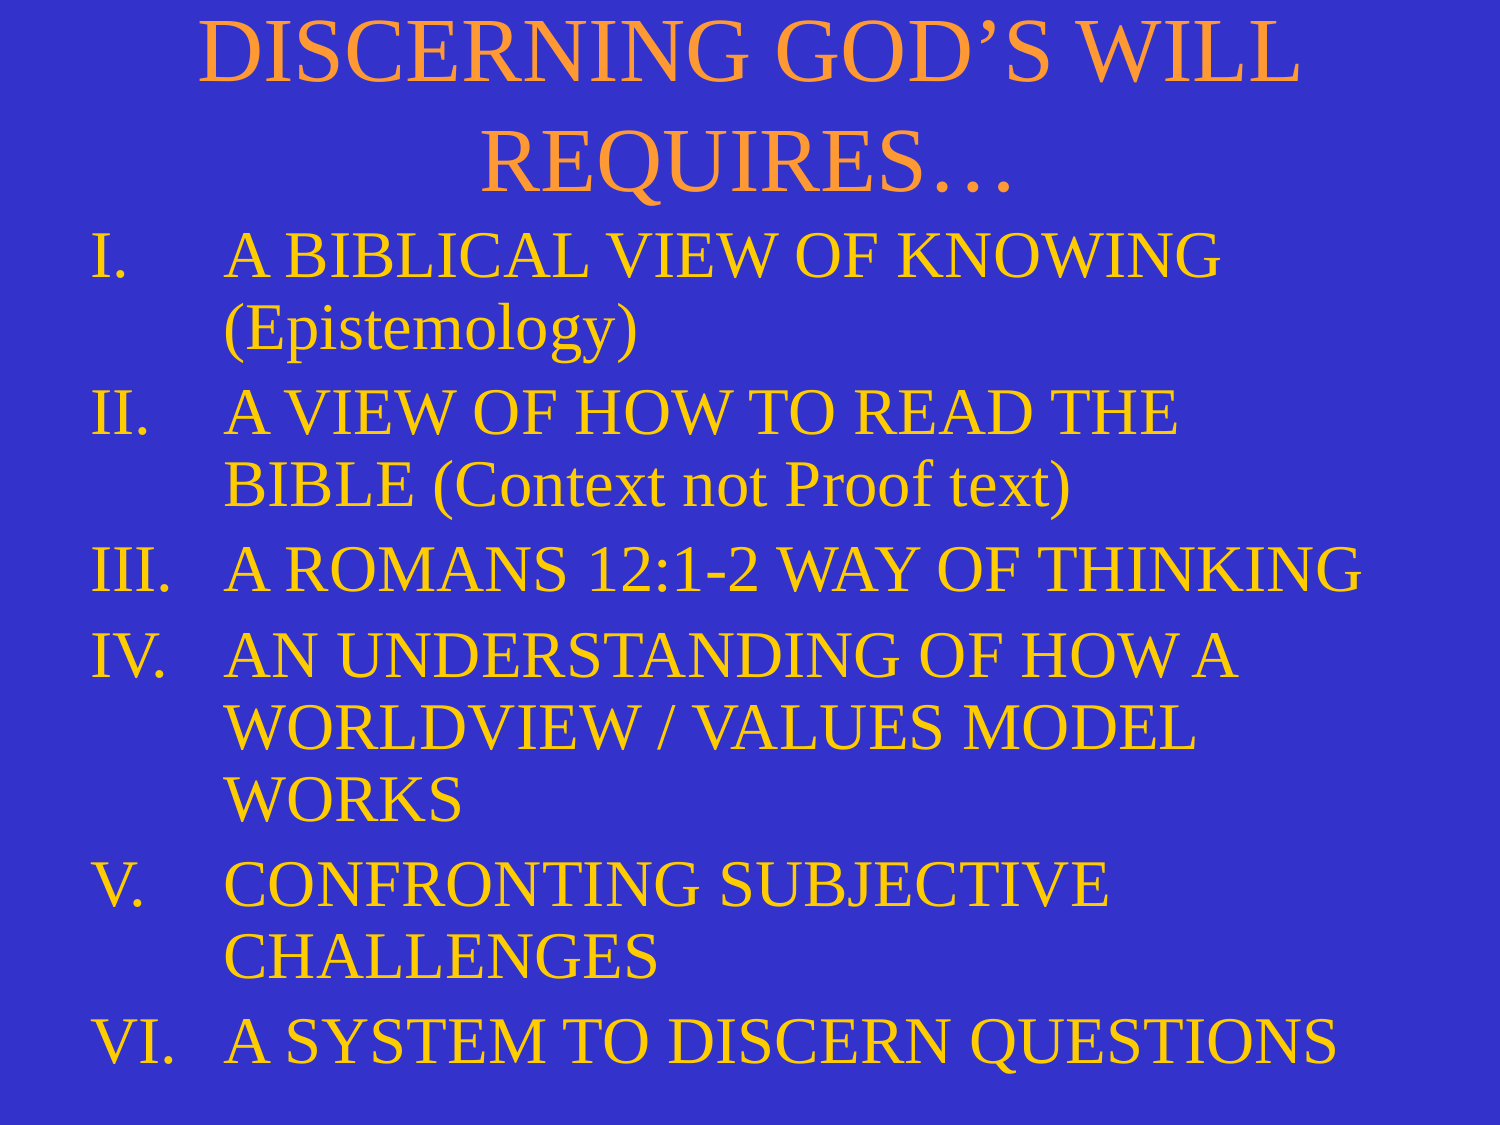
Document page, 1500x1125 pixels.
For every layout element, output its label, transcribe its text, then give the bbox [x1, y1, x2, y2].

subtitle A BIBLICAL VIEW OF KNOWING (Epistemology) A VIEW OF HOW TO READ THE BIBLE (Context not Proof text) A ROMANS 12:1-2 WAY OF THINKING AN UNDERSTANDING OF HOW A WORLDVIEW / VALUES MODEL WORKS CONFRONTING SUBJECTIVE CHALLENGES A SYSTEM TO DISCERN QUESTIONS [75, 212, 1388, 1125]
title DISCERNING GOD’S WILL REQUIRES… [112, 0, 1388, 200]
